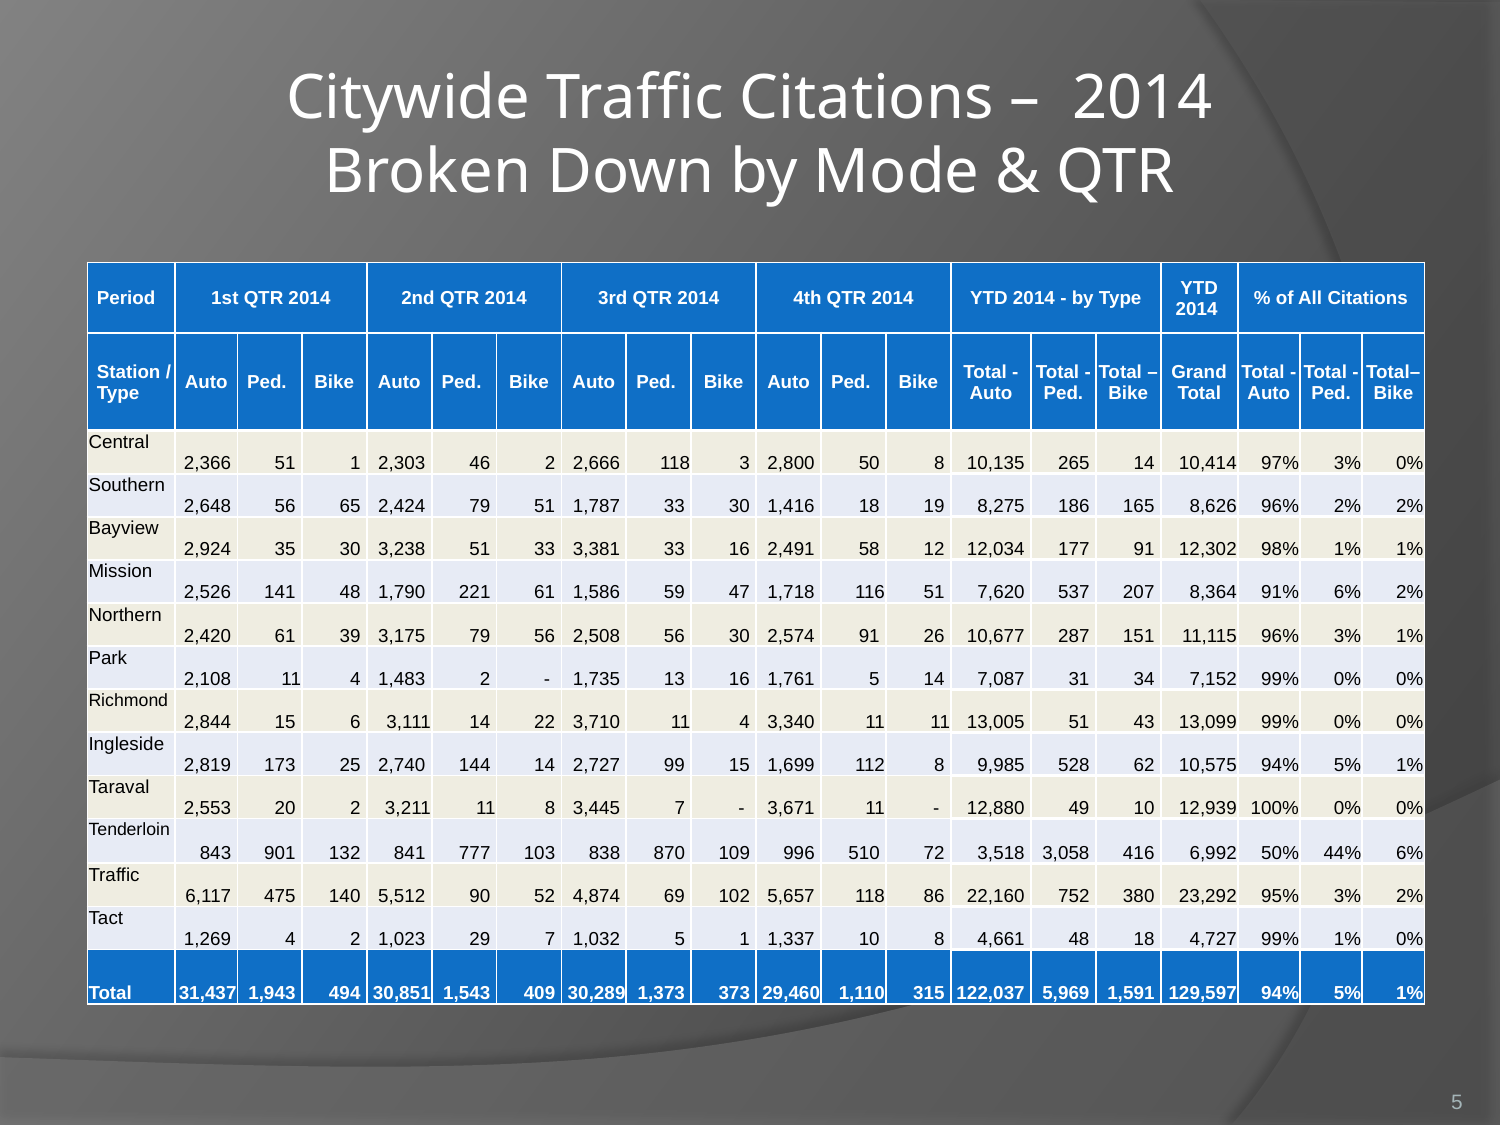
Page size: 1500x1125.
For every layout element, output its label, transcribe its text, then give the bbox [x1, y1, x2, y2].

table_cell 29,460 [757, 950, 820, 1003]
table_cell 1,735 [562, 647, 625, 688]
table_cell Bike [303, 334, 366, 429]
table_cell 52 [497, 864, 561, 906]
table_cell 144 [433, 733, 496, 775]
table_cell 1,718 [757, 561, 820, 602]
table_cell 265 [1032, 432, 1095, 472]
table_cell 12,939 [1162, 777, 1237, 817]
table_cell 0% [1363, 691, 1424, 731]
table_header YTD 2014 - by Type [952, 263, 1160, 332]
table_cell 1 [303, 432, 366, 473]
table_cell 18 [822, 475, 885, 516]
table_cell 48 [1032, 908, 1095, 948]
table_cell 7,087 [952, 647, 1030, 688]
table_cell 3,238 [368, 518, 431, 559]
table_cell 2,108 [176, 647, 237, 688]
table_cell 33 [627, 518, 690, 559]
table_cell 99% [1239, 908, 1299, 948]
table_cell Central [88, 432, 174, 473]
table_cell 11 [433, 776, 496, 818]
table_cell 0% [1363, 647, 1424, 688]
table_cell 118 [822, 864, 885, 906]
table_cell 69 [627, 864, 690, 906]
table_cell 79 [433, 475, 496, 516]
table_cell Grand Total [1162, 334, 1237, 429]
table_cell 528 [1032, 734, 1095, 774]
table_cell 49 [1032, 777, 1095, 817]
table_cell 15 [692, 733, 755, 775]
table_cell 103 [497, 819, 561, 862]
table_cell 18 [1097, 908, 1160, 948]
table_cell 6% [1363, 820, 1424, 862]
table_cell 10 [822, 907, 885, 949]
table_cell 6 [303, 690, 366, 731]
table_cell 61 [497, 561, 561, 602]
table_cell 416 [1097, 820, 1160, 862]
table_cell Bike [887, 334, 950, 429]
table_cell 96% [1239, 475, 1299, 515]
table_cell 2 [303, 776, 366, 818]
table_cell 2% [1363, 865, 1424, 905]
table_cell 39 [303, 604, 366, 645]
table_cell Auto [176, 334, 237, 429]
table_cell 3,111 [368, 690, 431, 731]
table_cell 7,152 [1162, 647, 1237, 688]
table_cell 3 [692, 432, 755, 473]
table_cell 12,880 [952, 777, 1030, 817]
table_cell 1,032 [562, 907, 625, 949]
table_cell 0% [1363, 908, 1424, 948]
table_cell 1,416 [757, 475, 820, 516]
table_cell 0% [1363, 777, 1424, 817]
table_cell 2,800 [757, 432, 820, 473]
table_cell 2 [303, 907, 366, 949]
table_cell 5 [627, 907, 690, 949]
table_cell 1,943 [238, 950, 301, 1003]
table_cell 2% [1363, 561, 1424, 602]
table_cell 112 [822, 733, 885, 775]
table_cell 5 [822, 647, 885, 688]
table_header % of All Citations [1239, 263, 1424, 332]
table_cell 9,985 [952, 734, 1030, 774]
table_cell 4,874 [562, 864, 625, 906]
table_cell 140 [303, 864, 366, 906]
table_cell 5% [1301, 951, 1361, 1003]
table_cell 838 [562, 819, 625, 862]
table_cell 3,175 [368, 604, 431, 645]
table_cell 1,543 [433, 950, 496, 1003]
table_cell 116 [822, 561, 885, 602]
table_cell 1,023 [368, 907, 431, 949]
table_cell 16 [692, 647, 755, 688]
table_cell Total - Ped. [1032, 334, 1095, 429]
table_cell 51 [1032, 691, 1095, 731]
table_cell 1% [1301, 518, 1361, 558]
table_cell 186 [1032, 475, 1095, 515]
table_cell Northern [88, 604, 174, 645]
table_cell Auto [368, 334, 431, 429]
table_cell 2,819 [176, 733, 237, 775]
table_cell 8,275 [952, 475, 1030, 515]
table_cell 51 [887, 561, 950, 602]
table_cell 20 [238, 776, 301, 818]
table_cell 8 [497, 776, 561, 818]
table_cell 91% [1239, 561, 1299, 602]
table_cell 11 [822, 776, 885, 818]
table_cell 95% [1239, 865, 1299, 905]
table_cell 2,740 [368, 733, 431, 775]
table_cell 14 [433, 690, 496, 731]
table_cell 6% [1301, 561, 1361, 602]
table_cell 141 [238, 561, 301, 602]
table_cell 1,269 [176, 907, 237, 949]
table_cell 8,364 [1162, 561, 1237, 602]
table_header Period [88, 263, 174, 332]
table_header 1st QTR 2014 [176, 263, 366, 332]
table_cell 3,058 [1032, 820, 1095, 862]
table_cell 151 [1097, 604, 1160, 645]
table_cell 1,787 [562, 475, 625, 516]
table_cell 4 [238, 907, 301, 949]
table_cell 58 [822, 518, 885, 559]
table_cell 3% [1301, 865, 1361, 905]
table_cell 1,337 [757, 907, 820, 949]
table_cell Total - Ped. [1301, 334, 1361, 429]
table_cell 5,657 [757, 864, 820, 906]
table_cell - [887, 776, 950, 818]
table_cell 61 [238, 604, 301, 645]
table_cell 34 [1097, 647, 1160, 688]
table_cell 26 [887, 604, 950, 645]
table_cell 6,117 [176, 864, 237, 906]
table_cell Tenderloin [88, 819, 174, 862]
table_cell 409 [497, 950, 561, 1003]
table_cell 50% [1239, 820, 1299, 862]
table_cell 91 [822, 604, 885, 645]
table_cell 5,512 [368, 864, 431, 906]
table_cell 3% [1301, 432, 1361, 472]
table_cell Ped. [822, 334, 885, 429]
table_cell 1% [1363, 518, 1424, 558]
table_cell 33 [627, 475, 690, 516]
table_cell 0% [1363, 432, 1424, 472]
table_cell 2 [497, 432, 561, 473]
table_cell 494 [303, 950, 366, 1003]
table_cell 99% [1239, 691, 1299, 731]
table_cell Traffic [88, 864, 174, 906]
table_cell 25 [303, 733, 366, 775]
table_cell 2,420 [176, 604, 237, 645]
table_cell 4,661 [952, 908, 1030, 948]
table_cell 2,491 [757, 518, 820, 559]
table_cell 1% [1363, 951, 1424, 1003]
table_cell 1 [692, 907, 755, 949]
table_cell 13 [627, 647, 690, 688]
table_cell 99% [1239, 647, 1299, 688]
table_cell Bike [497, 334, 561, 429]
table_cell Taraval [88, 776, 174, 818]
table_cell 79 [433, 604, 496, 645]
table_cell 2,666 [562, 432, 625, 473]
table_cell 30 [303, 518, 366, 559]
table_cell 11 [887, 690, 950, 731]
table_cell 5,969 [1032, 951, 1095, 1003]
table_cell 22,160 [952, 865, 1030, 905]
table_cell 7 [627, 776, 690, 818]
table_cell 35 [238, 518, 301, 559]
table_cell Ped. [433, 334, 496, 429]
table_cell 3% [1301, 604, 1361, 645]
table_cell 43 [1097, 691, 1160, 731]
table_cell 177 [1032, 518, 1095, 558]
table_cell 1,483 [368, 647, 431, 688]
table_cell 996 [757, 819, 820, 862]
table_cell 30,851 [368, 950, 431, 1003]
table_cell 86 [887, 864, 950, 906]
table_cell 2,574 [757, 604, 820, 645]
table_cell 901 [238, 819, 301, 862]
table_cell 475 [238, 864, 301, 906]
table_cell Station / Type [88, 334, 174, 429]
table_cell 90 [433, 864, 496, 906]
table_cell 10,414 [1162, 432, 1237, 472]
table_cell 1,699 [757, 733, 820, 775]
table_cell 5% [1301, 734, 1361, 774]
table_cell 62 [1097, 734, 1160, 774]
table_cell 51 [238, 432, 301, 473]
table_cell Total - Auto [1239, 334, 1299, 429]
table_cell 3,518 [952, 820, 1030, 862]
table_cell 12,034 [952, 518, 1030, 558]
table_cell 118 [627, 432, 690, 473]
table_cell 72 [887, 819, 950, 862]
table_cell 29 [433, 907, 496, 949]
table_cell 19 [887, 475, 950, 516]
table_cell 10,135 [952, 432, 1030, 472]
table_cell 50 [822, 432, 885, 473]
table_cell 12 [887, 518, 950, 559]
table_cell 59 [627, 561, 690, 602]
table_cell 0% [1301, 647, 1361, 688]
table_cell 31,437 [176, 950, 237, 1003]
table_header 3rd QTR 2014 [562, 263, 755, 332]
table_cell 22 [497, 690, 561, 731]
table_cell 2,508 [562, 604, 625, 645]
table_cell 96% [1239, 604, 1299, 645]
table_cell 537 [1032, 561, 1095, 602]
table_cell Tact [88, 907, 174, 949]
table_cell 3,445 [562, 776, 625, 818]
table_cell 1,110 [822, 950, 885, 1003]
table_cell 870 [627, 819, 690, 862]
title Citywide Traffic Citations – 2014 Broken Down by Mode & QTR [75, 50, 1425, 213]
table_cell 1,373 [627, 950, 690, 1003]
table_cell 4,727 [1162, 908, 1237, 948]
table_cell 122,037 [952, 951, 1030, 1003]
table_cell 31 [1032, 647, 1095, 688]
table_cell 2,727 [562, 733, 625, 775]
table_cell 102 [692, 864, 755, 906]
table_cell 380 [1097, 865, 1160, 905]
table_cell - [692, 776, 755, 818]
table_cell 56 [497, 604, 561, 645]
table_cell 2,924 [176, 518, 237, 559]
table_cell 30 [692, 475, 755, 516]
table_cell Total - Auto [952, 334, 1030, 429]
table_cell Total [88, 950, 174, 1003]
table_cell 843 [176, 819, 237, 862]
table_cell 777 [433, 819, 496, 862]
table_cell 99 [627, 733, 690, 775]
table_cell 173 [238, 733, 301, 775]
table_cell 287 [1032, 604, 1095, 645]
table_cell 51 [497, 475, 561, 516]
table_cell 0% [1301, 691, 1361, 731]
table_cell 7,620 [952, 561, 1030, 602]
table_cell Auto [562, 334, 625, 429]
table_cell 2% [1363, 475, 1424, 515]
table_cell 8 [887, 432, 950, 473]
table_cell 1,761 [757, 647, 820, 688]
table_cell 13,099 [1162, 691, 1237, 731]
table_cell 11 [627, 690, 690, 731]
table_cell 8,626 [1162, 475, 1237, 515]
table_cell 165 [1097, 475, 1160, 515]
slide_number 5 [1337, 1053, 1463, 1114]
table_cell Ped. [627, 334, 690, 429]
table_cell 8 [887, 733, 950, 775]
table_cell - [497, 647, 561, 688]
table_cell Ped. [238, 334, 301, 429]
table_cell 11,115 [1162, 604, 1237, 645]
table_cell 46 [433, 432, 496, 473]
table_cell 7 [497, 907, 561, 949]
table_cell 2,526 [176, 561, 237, 602]
table_cell 94% [1239, 951, 1299, 1003]
table_cell 510 [822, 819, 885, 862]
table_cell 11 [822, 690, 885, 731]
table_header YTD 2014 [1162, 263, 1237, 332]
table_cell 841 [368, 819, 431, 862]
table_cell 8 [887, 907, 950, 949]
table_header 4th QTR 2014 [757, 263, 950, 332]
table_cell Bike [692, 334, 755, 429]
table_cell Park [88, 647, 174, 688]
table_cell 3,710 [562, 690, 625, 731]
table_cell 97% [1239, 432, 1299, 472]
table_cell 16 [692, 518, 755, 559]
table_cell 0% [1301, 777, 1361, 817]
table_cell 1,586 [562, 561, 625, 602]
table_cell Richmond [88, 690, 174, 731]
table_cell 10,677 [952, 604, 1030, 645]
table_cell 11 [238, 647, 301, 688]
table_cell 12,302 [1162, 518, 1237, 558]
table_cell 129,597 [1162, 951, 1237, 1003]
table_cell 109 [692, 819, 755, 862]
table_cell 51 [433, 518, 496, 559]
table_cell 4 [692, 690, 755, 731]
table_cell 3,671 [757, 776, 820, 818]
table_cell Total – Bike [1097, 334, 1160, 429]
table_cell 14 [887, 647, 950, 688]
table_cell 207 [1097, 561, 1160, 602]
table_cell 132 [303, 819, 366, 862]
table_cell 2,303 [368, 432, 431, 473]
table_cell 1% [1301, 908, 1361, 948]
table_cell 4 [303, 647, 366, 688]
table_cell 13,005 [952, 691, 1030, 731]
table_cell 1,790 [368, 561, 431, 602]
table_cell 221 [433, 561, 496, 602]
table_cell Southern [88, 475, 174, 516]
table_cell 91 [1097, 518, 1160, 558]
table_cell 10,575 [1162, 734, 1237, 774]
table_cell 14 [1097, 432, 1160, 472]
table_cell 2 [433, 647, 496, 688]
table_cell 1% [1363, 734, 1424, 774]
table_cell 6,992 [1162, 820, 1237, 862]
table_cell 33 [497, 518, 561, 559]
table_cell 23,292 [1162, 865, 1237, 905]
table_cell 10 [1097, 777, 1160, 817]
table_cell 44% [1301, 820, 1361, 862]
table_cell 2,424 [368, 475, 431, 516]
table_cell Auto [757, 334, 820, 429]
table_cell 1,591 [1097, 951, 1160, 1003]
table_cell 3,381 [562, 518, 625, 559]
table_cell 2,844 [176, 690, 237, 731]
table_cell Bayview [88, 518, 174, 559]
table_cell Mission [88, 561, 174, 602]
table_cell 3,340 [757, 690, 820, 731]
table_cell Total– Bike [1363, 334, 1424, 429]
table_cell 373 [692, 950, 755, 1003]
table_cell 56 [627, 604, 690, 645]
table_cell 56 [238, 475, 301, 516]
table_cell 100% [1239, 777, 1299, 817]
table_cell Ingleside [88, 733, 174, 775]
table_cell 48 [303, 561, 366, 602]
table_cell 15 [238, 690, 301, 731]
table_cell 30,289 [562, 950, 625, 1003]
table_cell 1% [1363, 604, 1424, 645]
table_cell 65 [303, 475, 366, 516]
table_cell 2% [1301, 475, 1361, 515]
table_cell 752 [1032, 865, 1095, 905]
table_cell 47 [692, 561, 755, 602]
table_cell 2,648 [176, 475, 237, 516]
table_cell 315 [887, 950, 950, 1003]
table_cell 94% [1239, 734, 1299, 774]
table_cell 30 [692, 604, 755, 645]
table_cell 2,553 [176, 776, 237, 818]
table_cell 98% [1239, 518, 1299, 558]
table_cell 14 [497, 733, 561, 775]
table_cell 2,366 [176, 432, 237, 473]
table_cell 3,211 [368, 776, 431, 818]
table_header 2nd QTR 2014 [368, 263, 561, 332]
